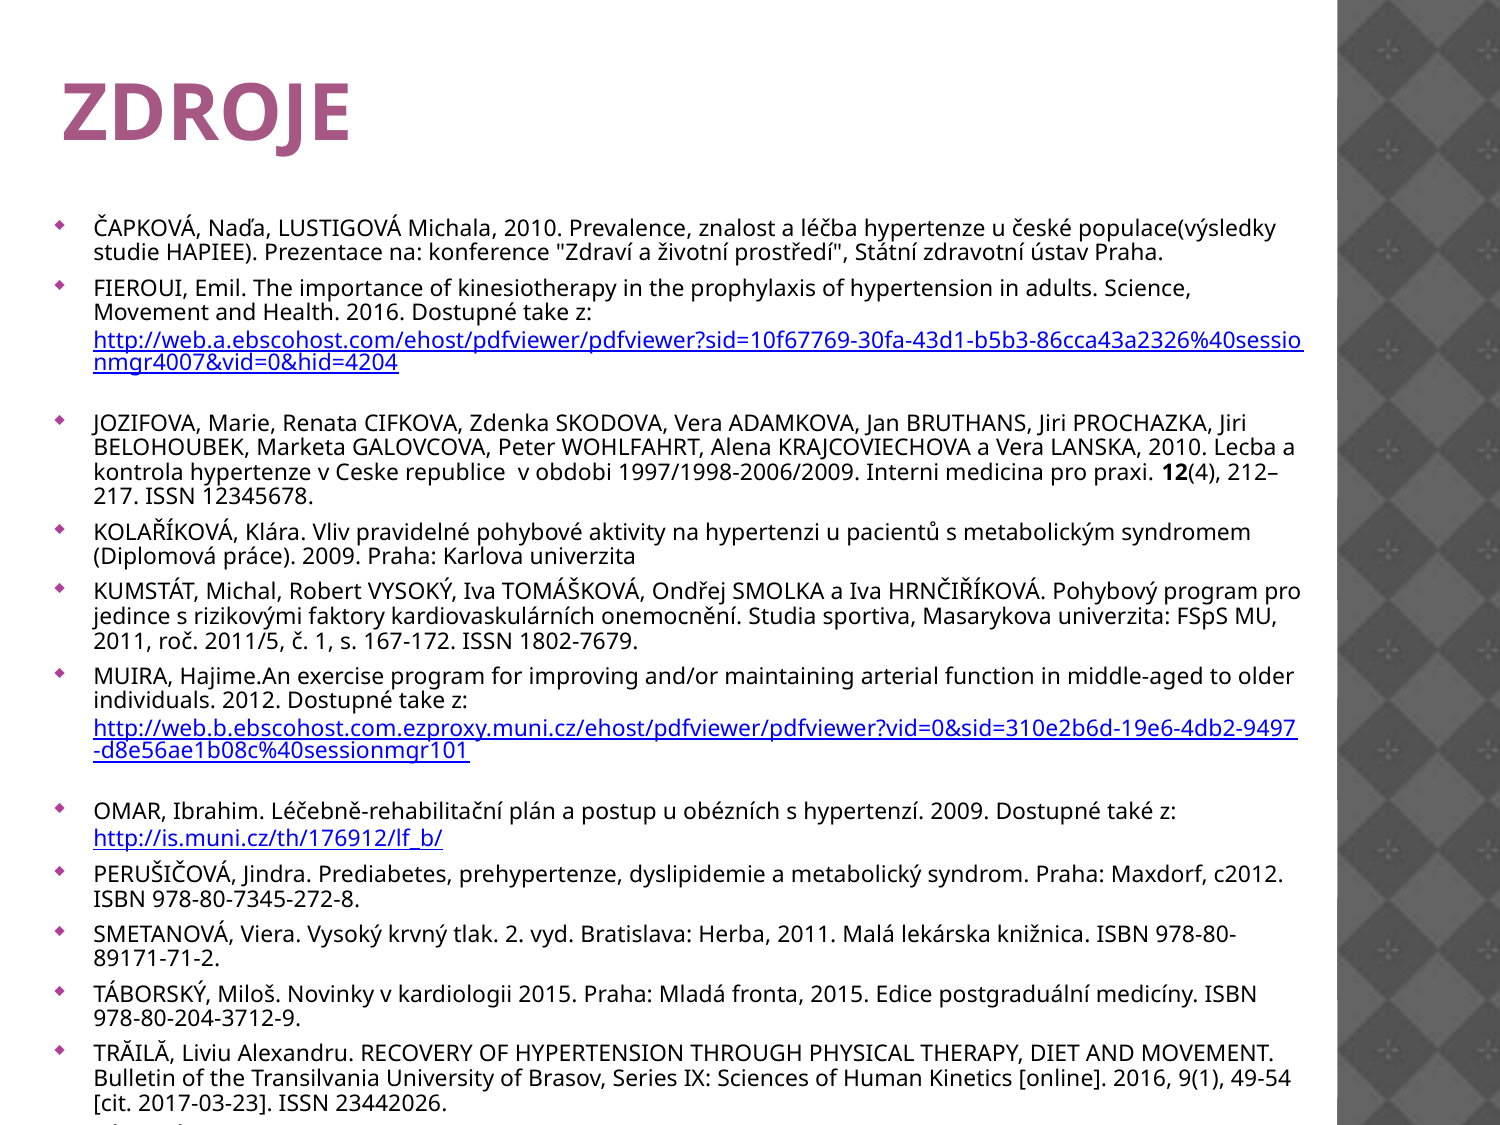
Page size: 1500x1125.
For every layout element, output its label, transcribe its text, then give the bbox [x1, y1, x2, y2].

list ČAPKOVÁ, Naďa, LUSTIGOVÁ Michala, 2010. Prevalence, znalost a léčba hypertenze u české populace(výsledky studie HAPIEE). Prezentace na: konference "Zdraví a životní prostředí", Státní zdravotní ústav Praha. FIEROUI, Emil. The importance of kinesiotherapy in the prophylaxis of hypertension in adults. Science, Movement and Health. 2016. Dostupné take z: http://web.a.ebscohost.com/ehost/pdfviewer/pdfviewer?sid=10f67769-30fa-43d1-b5b3-86cca43a2326%40sessionmgr4007&vid=0&hid=4204 JOZIFOVA, Marie, Renata CIFKOVA, Zdenka SKODOVA, Vera ADAMKOVA, Jan BRUTHANS, Jiri PROCHAZKA, Jiri BELOHOUBEK, Marketa GALOVCOVA, Peter WOHLFAHRT, Alena KRAJCOVIECHOVA a Vera LANSKA, 2010. Lecba a kontrola hypertenze v Ceske republice v obdobi 1997/1998-2006/2009. Interni medicina pro praxi. 12(4), 212–217. ISSN 12345678. KOLAŘÍKOVÁ, Klára. Vliv pravidelné pohybové aktivity na hypertenzi u pacientů s metabolickým syndromem (Diplomová práce). 2009. Praha: Karlova univerzita KUMSTÁT, Michal, Robert VYSOKÝ, Iva TOMÁŠKOVÁ, Ondřej SMOLKA a Iva HRNČIŘÍKOVÁ. Pohybový program pro jedince s rizikovými faktory kardiovaskulárních onemocnění. Studia sportiva, Masarykova univerzita: FSpS MU, 2011, roč. 2011/5, č. 1, s. 167-172. ISSN 1802-7679. MUIRA, Hajime.An exercise program for improving and/or maintaining arterial function in middle-aged to older individuals. 2012. Dostupné take z: http://web.b.ebscohost.com.ezproxy.muni.cz/ehost/pdfviewer/pdfviewer?vid=0&sid=310e2b6d-19e6-4db2-9497-d8e56ae1b08c%40sessionmgr101 OMAR, Ibrahim. Léčebně-rehabilitační plán a postup u obézních s hypertenzí. 2009. Dostupné také z: http://is.muni.cz/th/176912/lf_b/ PERUŠIČOVÁ, Jindra. Prediabetes, prehypertenze, dyslipidemie a metabolický syndrom. Praha: Maxdorf, c2012. ISBN 978-80-7345-272-8. SMETANOVÁ, Viera. Vysoký krvný tlak. 2. vyd. Bratislava: Herba, 2011. Malá lekárska knižnica. ISBN 978-80-89171-71-2. TÁBORSKÝ, Miloš. Novinky v kardiologii 2015. Praha: Mladá fronta, 2015. Edice postgraduální medicíny. ISBN 978-80-204-3712-9. TRĂILĂ, Liviu Alexandru. RECOVERY OF HYPERTENSION THROUGH PHYSICAL THERAPY, DIET AND MOVEMENT. Bulletin of the Transilvania University of Brasov, Series IX: Sciences of Human Kinetics [online]. 2016, 9(1), 49-54 [cit. 2017-03-23]. ISSN 23442026. VÁCLAVÍK, Jan. Obtížně léčitelná hypertenze. Praha: Mladá fronta, 2015. Edice postgraduální medicíny. ISBN 978-80-204-3774-7. WIDIMSKÝ, Jiří. Esenciální a sekundární hypertenze pro praxi. Praha: Triton, 2005. ISBN 80-7254-711-9. WIDIMSKÝ, Jiří. Hypertenze. 4., rozš. a přeprac. vyd. Praha: Triton, 2014. ISBN 978-80-7387-811-5. [47, 208, 1312, 1086]
picture [1337, 0, 1500, 1125]
title zdroje [62, 9, 1251, 157]
